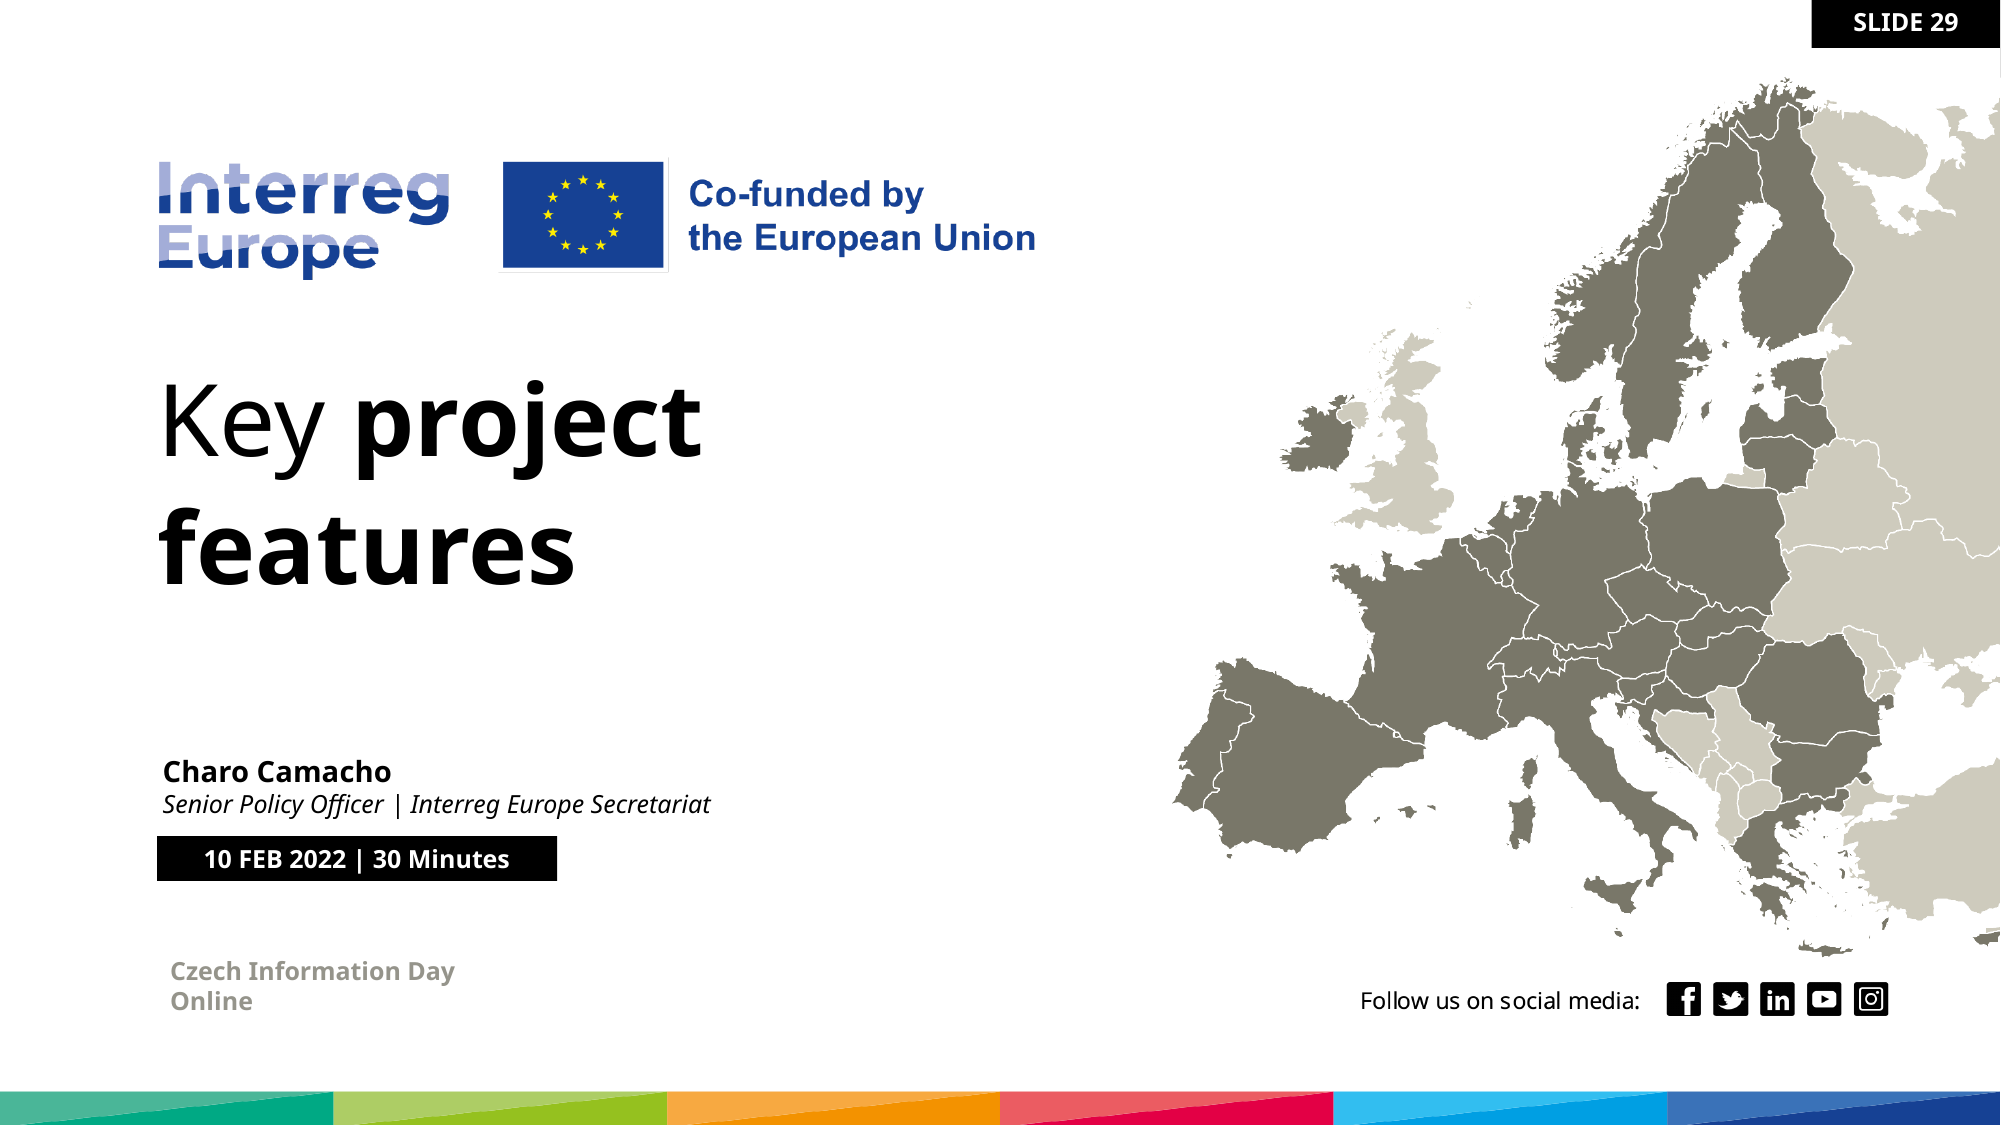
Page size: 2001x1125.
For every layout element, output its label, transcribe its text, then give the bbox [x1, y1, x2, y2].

text_box 10 FEB 2022 | 30 Minutes [157, 861, 558, 881]
picture [1668, 1091, 2000, 1125]
picture [105, 106, 1089, 322]
text_box Charo Camacho Senior Policy Officer | Interreg Europe Secretariat [147, 746, 883, 861]
subtitle Key project features [142, 362, 1145, 634]
picture [1145, 48, 2000, 970]
picture [0, 1091, 1662, 1125]
picture [1355, 982, 1892, 1016]
text_box Czech Information Day Online [155, 948, 556, 1023]
